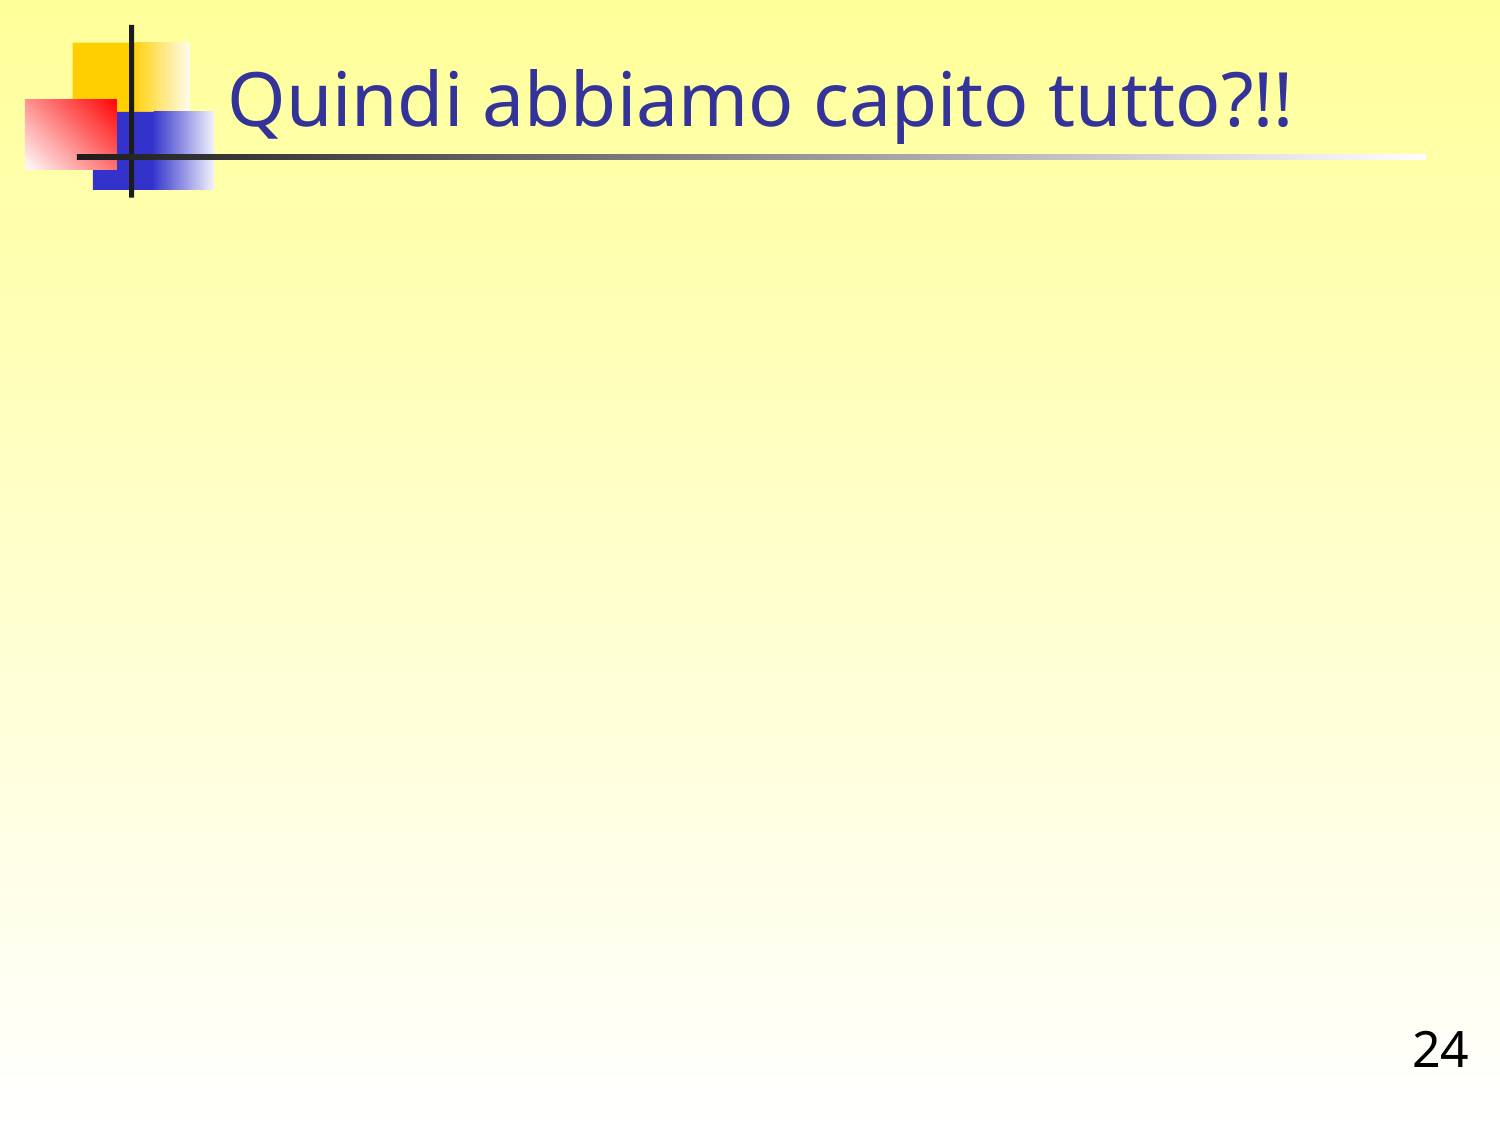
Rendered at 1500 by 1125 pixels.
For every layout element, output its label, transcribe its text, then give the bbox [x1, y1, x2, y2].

title Quindi abbiamo capito tutto?!! [212, 37, 1466, 149]
text_box 24 [1397, 1009, 1485, 1085]
